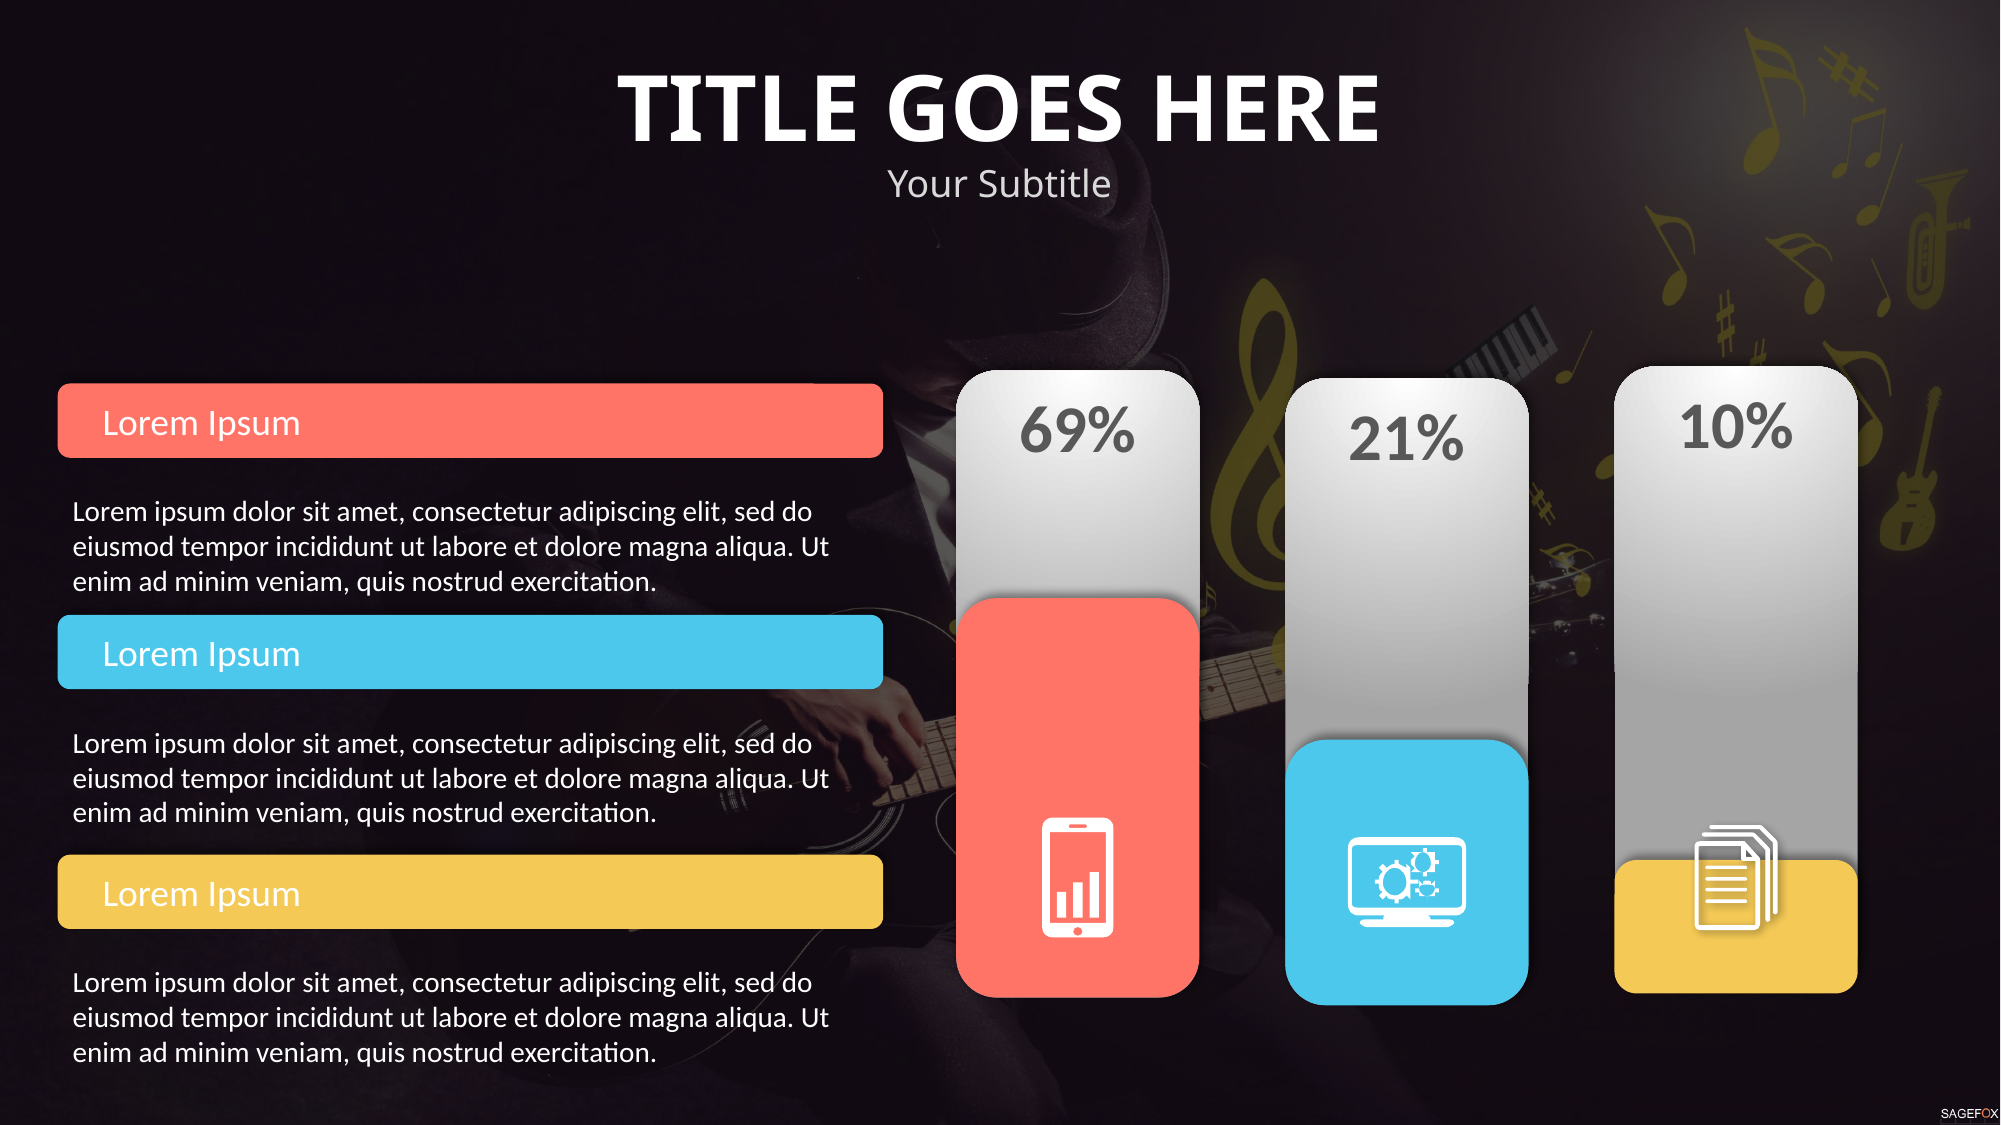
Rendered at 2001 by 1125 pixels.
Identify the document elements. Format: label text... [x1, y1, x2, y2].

text_box 21% [1285, 386, 1529, 481]
text_box 69% [956, 378, 1200, 474]
text_box 10% [1614, 374, 1858, 469]
text_box Lorem ipsum dolor sit amet, consectetur adipiscing elit, sed do eiusmod tempor incididunt ut labore et dolore magna aliqua. Ut enim ad minim veniam, quis nostrud exercitation. [57, 716, 884, 837]
text_box [1629, 365, 1843, 374]
text_box [1701, 832, 1771, 922]
text_box [1613, 399, 1859, 869]
text_box [955, 597, 1201, 999]
text_box [1709, 825, 1778, 915]
text_box [1300, 377, 1514, 386]
picture [0, 0, 2001, 1125]
text_box [955, 403, 1201, 622]
text_box TITLE GOES HERE Your Subtitle [548, 42, 1452, 212]
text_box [1347, 837, 1467, 928]
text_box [57, 854, 884, 929]
text_box [1613, 858, 1859, 995]
text_box [1694, 841, 1761, 931]
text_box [1042, 817, 1114, 938]
text_box Lorem ipsum dolor sit amet, consectetur adipiscing elit, sed do eiusmod tempor incididunt ut labore et dolore magna aliqua. Ut enim ad minim veniam, quis nostrud exercitation. [57, 956, 884, 1076]
text_box [1284, 412, 1530, 763]
text_box [1284, 738, 1530, 1007]
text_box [57, 614, 884, 690]
text_box Lorem ipsum dolor sit amet, consectetur adipiscing elit, sed do eiusmod tempor incididunt ut labore et dolore magna aliqua. Ut enim ad minim veniam, quis nostrud exercitation. [57, 485, 884, 605]
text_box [57, 383, 884, 458]
text_box [971, 369, 1184, 378]
